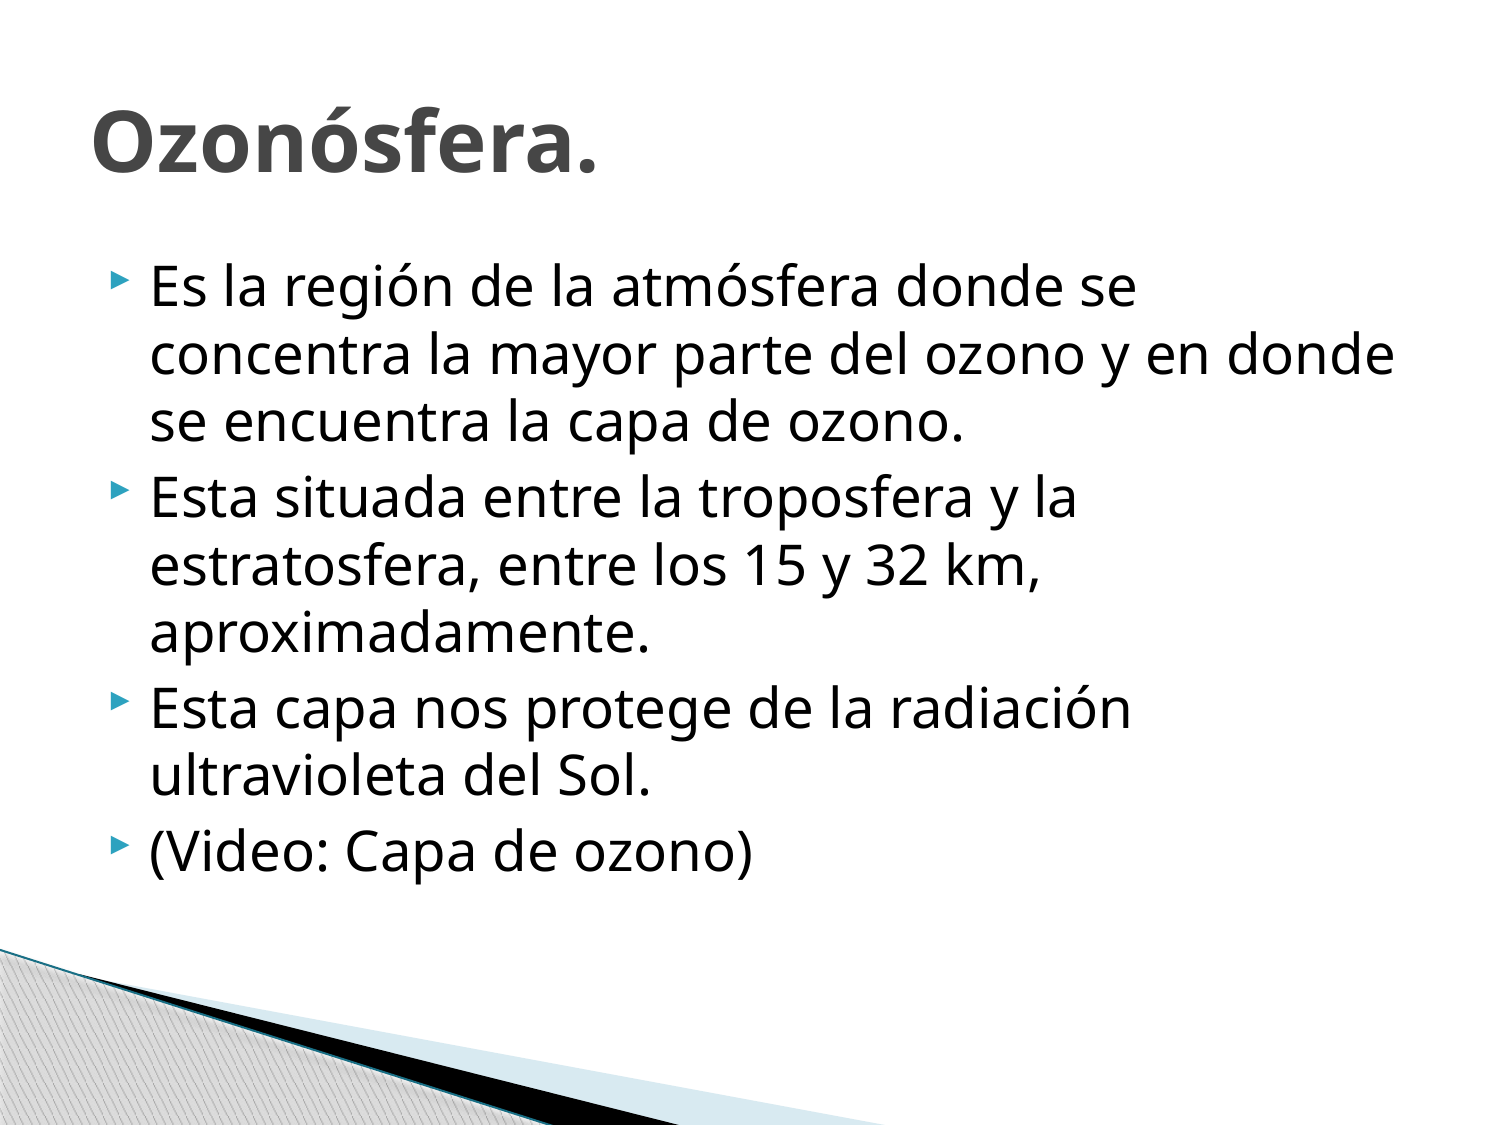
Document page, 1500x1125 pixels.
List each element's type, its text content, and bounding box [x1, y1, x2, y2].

list Es la región de la atmósfera donde se concentra la mayor parte del ozono y en donde se encuentra la capa de ozono. Esta situada entre la troposfera y la estratosfera, entre los 15 y 32 km, aproximadamente. Esta capa nos protege de la radiación ultravioleta del Sol. (Video: Capa de ozono) [75, 243, 1425, 986]
title Ozonósfera. [75, 45, 1425, 233]
